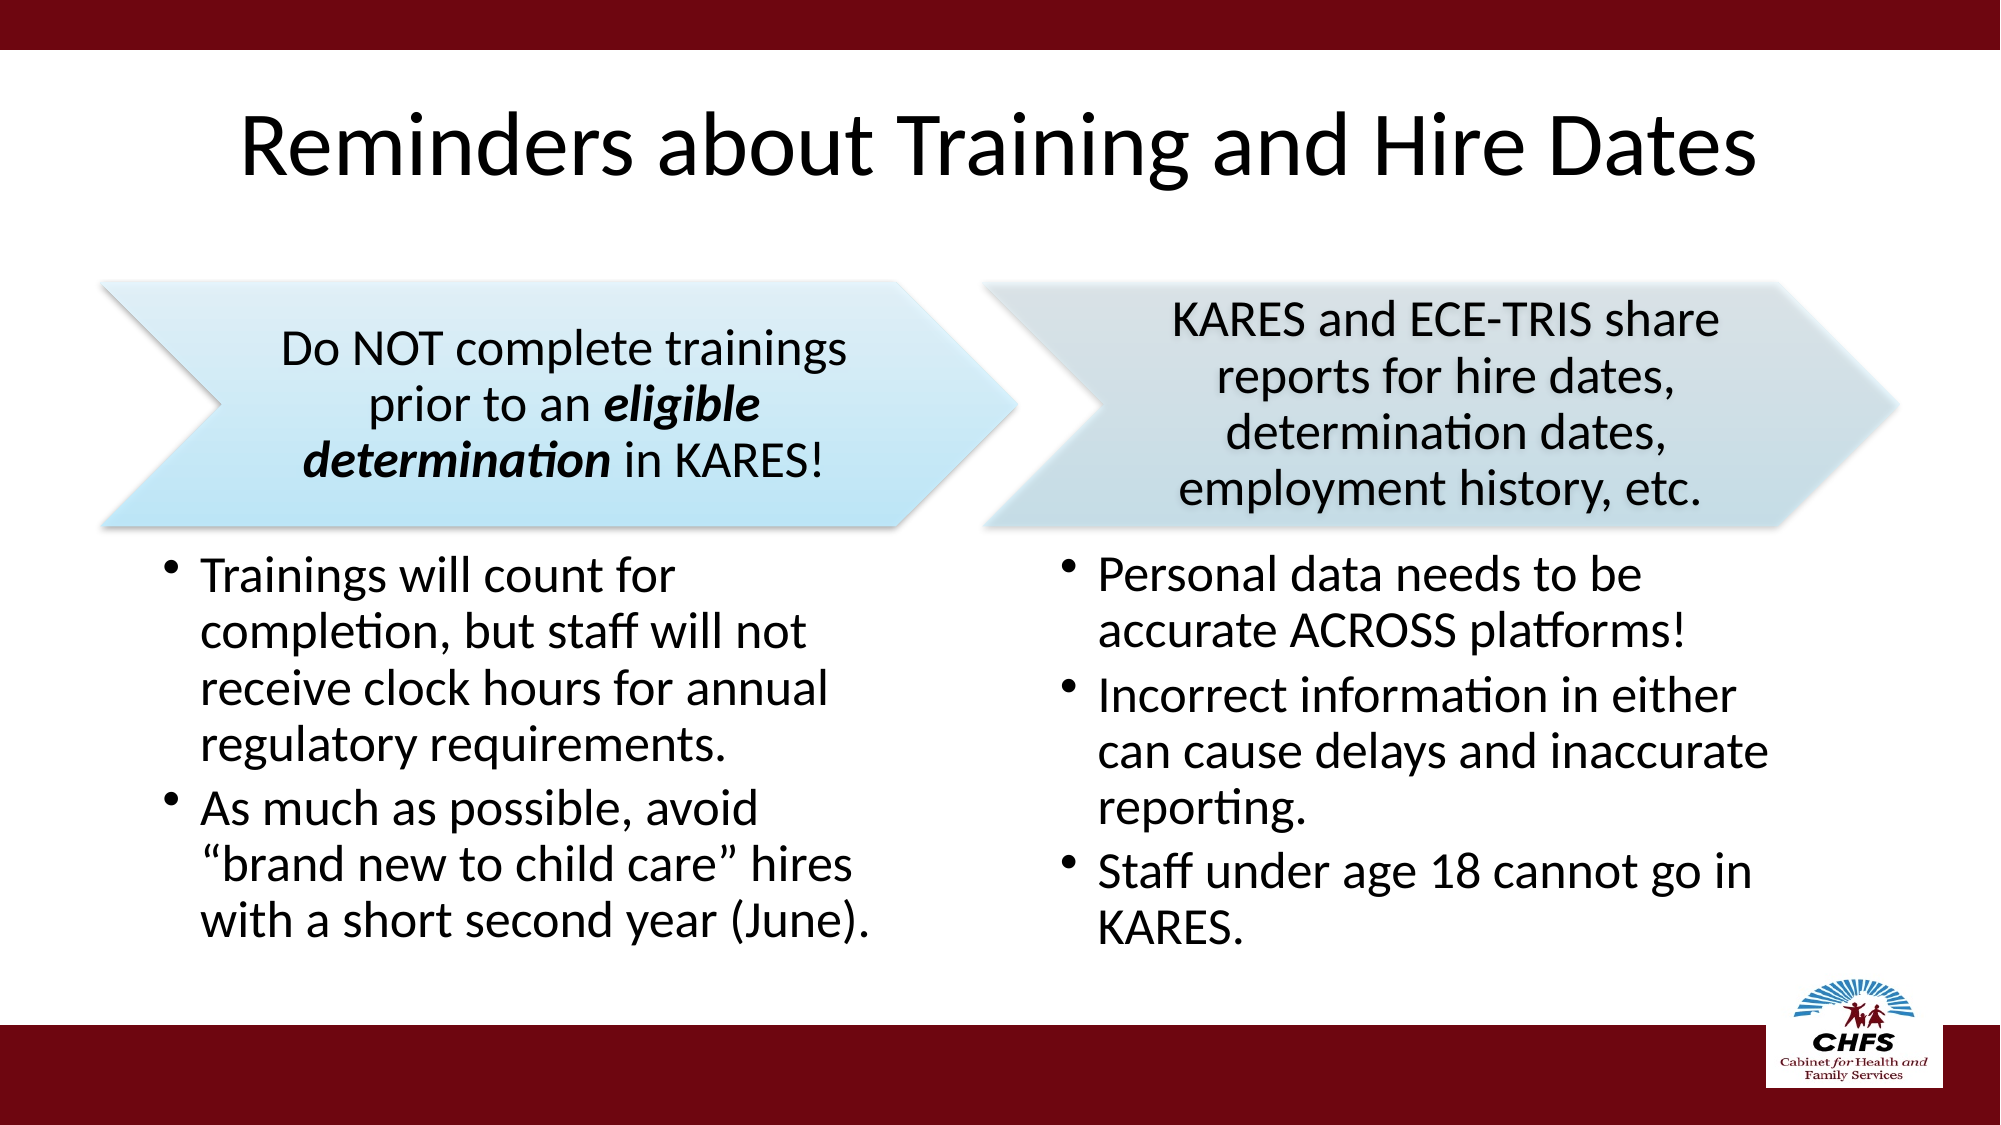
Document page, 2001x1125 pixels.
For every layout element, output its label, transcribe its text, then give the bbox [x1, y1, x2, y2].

title Reminders about Training and Hire Dates [99, 45, 1900, 233]
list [99, 262, 1901, 1006]
picture [1766, 962, 1943, 1088]
